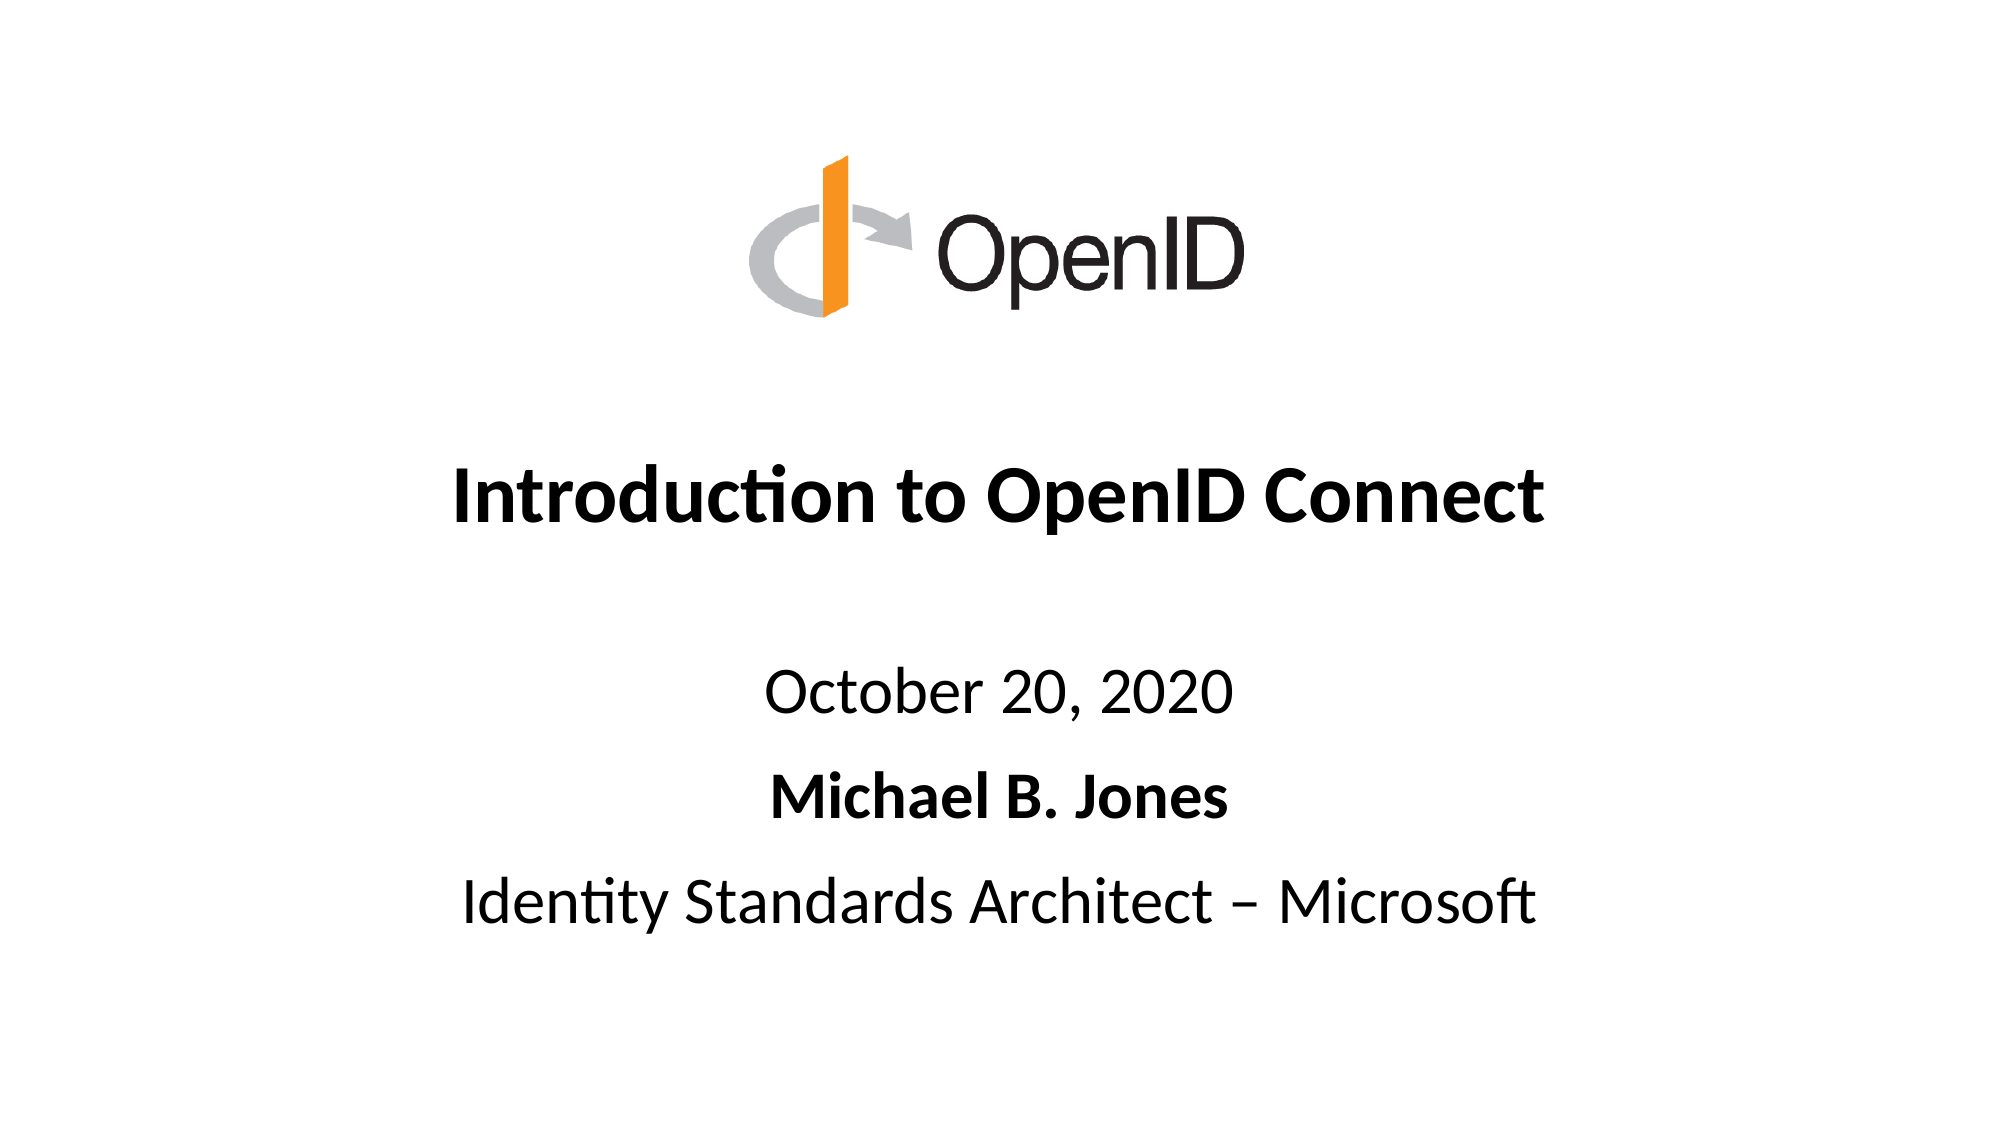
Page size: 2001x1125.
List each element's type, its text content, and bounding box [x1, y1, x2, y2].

subtitle October 20, 2020 Michael B. Jones Identity Standards Architect – Microsoft [322, 639, 1677, 1074]
title Introduction to OpenID Connect [415, 392, 1583, 587]
picture [708, 121, 1290, 370]
